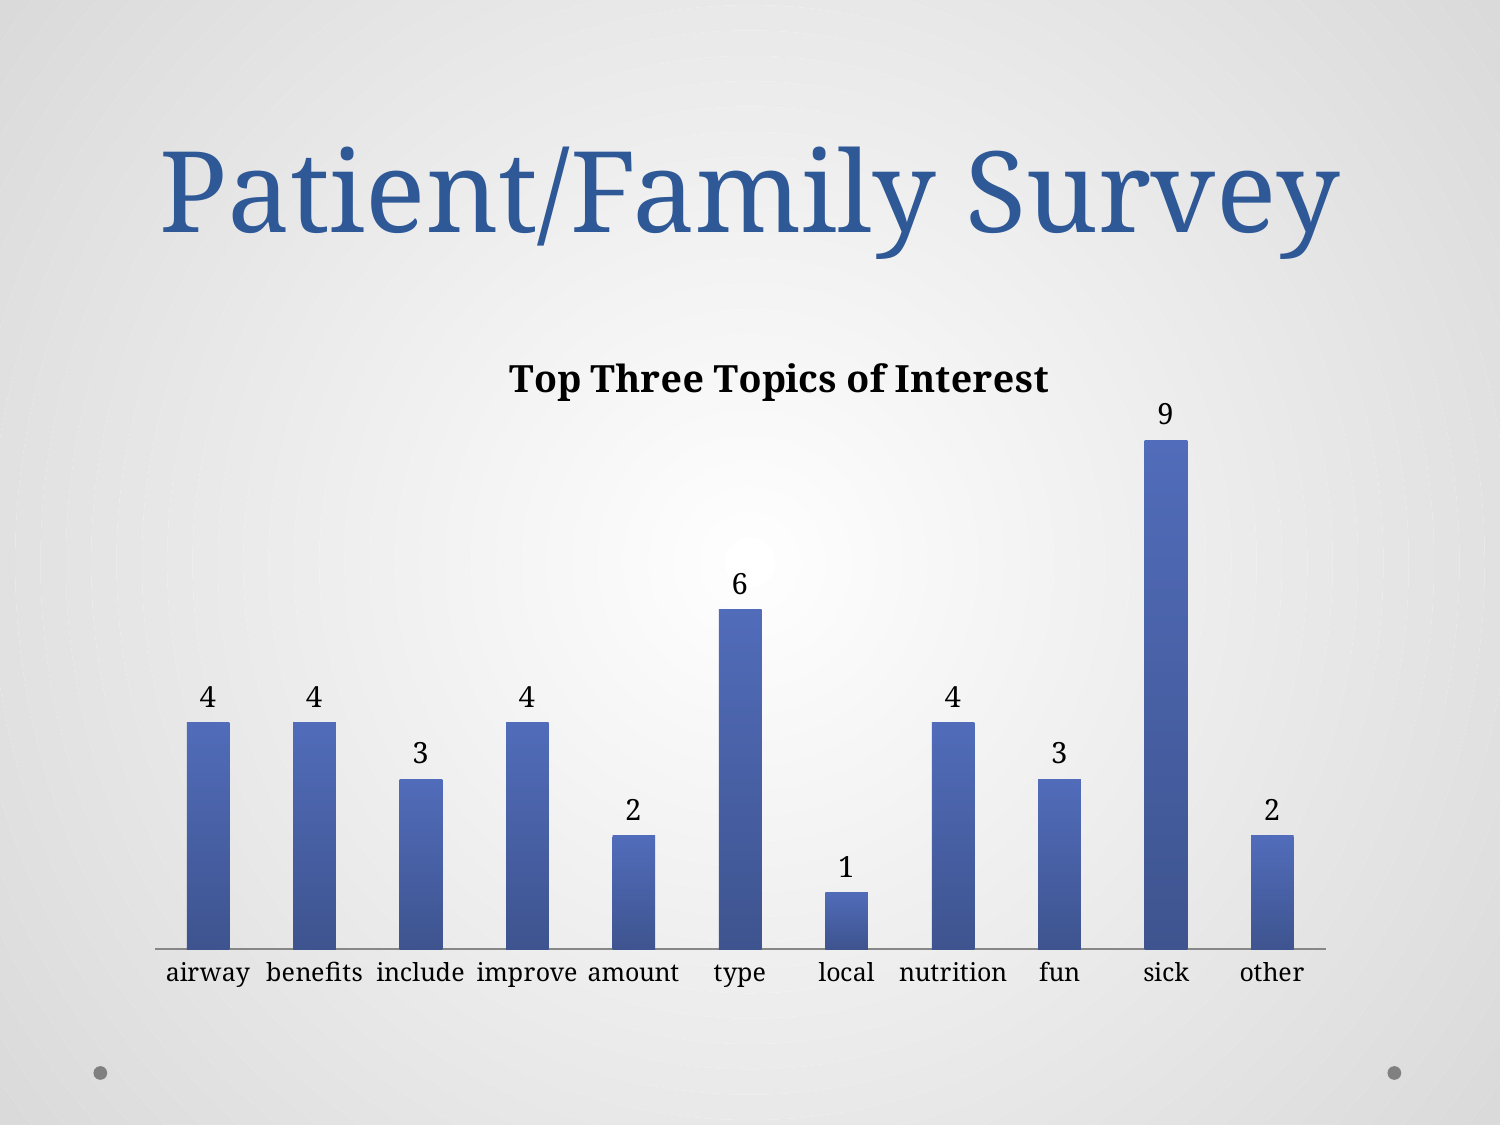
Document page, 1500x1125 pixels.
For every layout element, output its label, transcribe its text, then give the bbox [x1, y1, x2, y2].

chart [130, 271, 1351, 1005]
title Patient/Family Survey [75, 0, 1425, 263]
